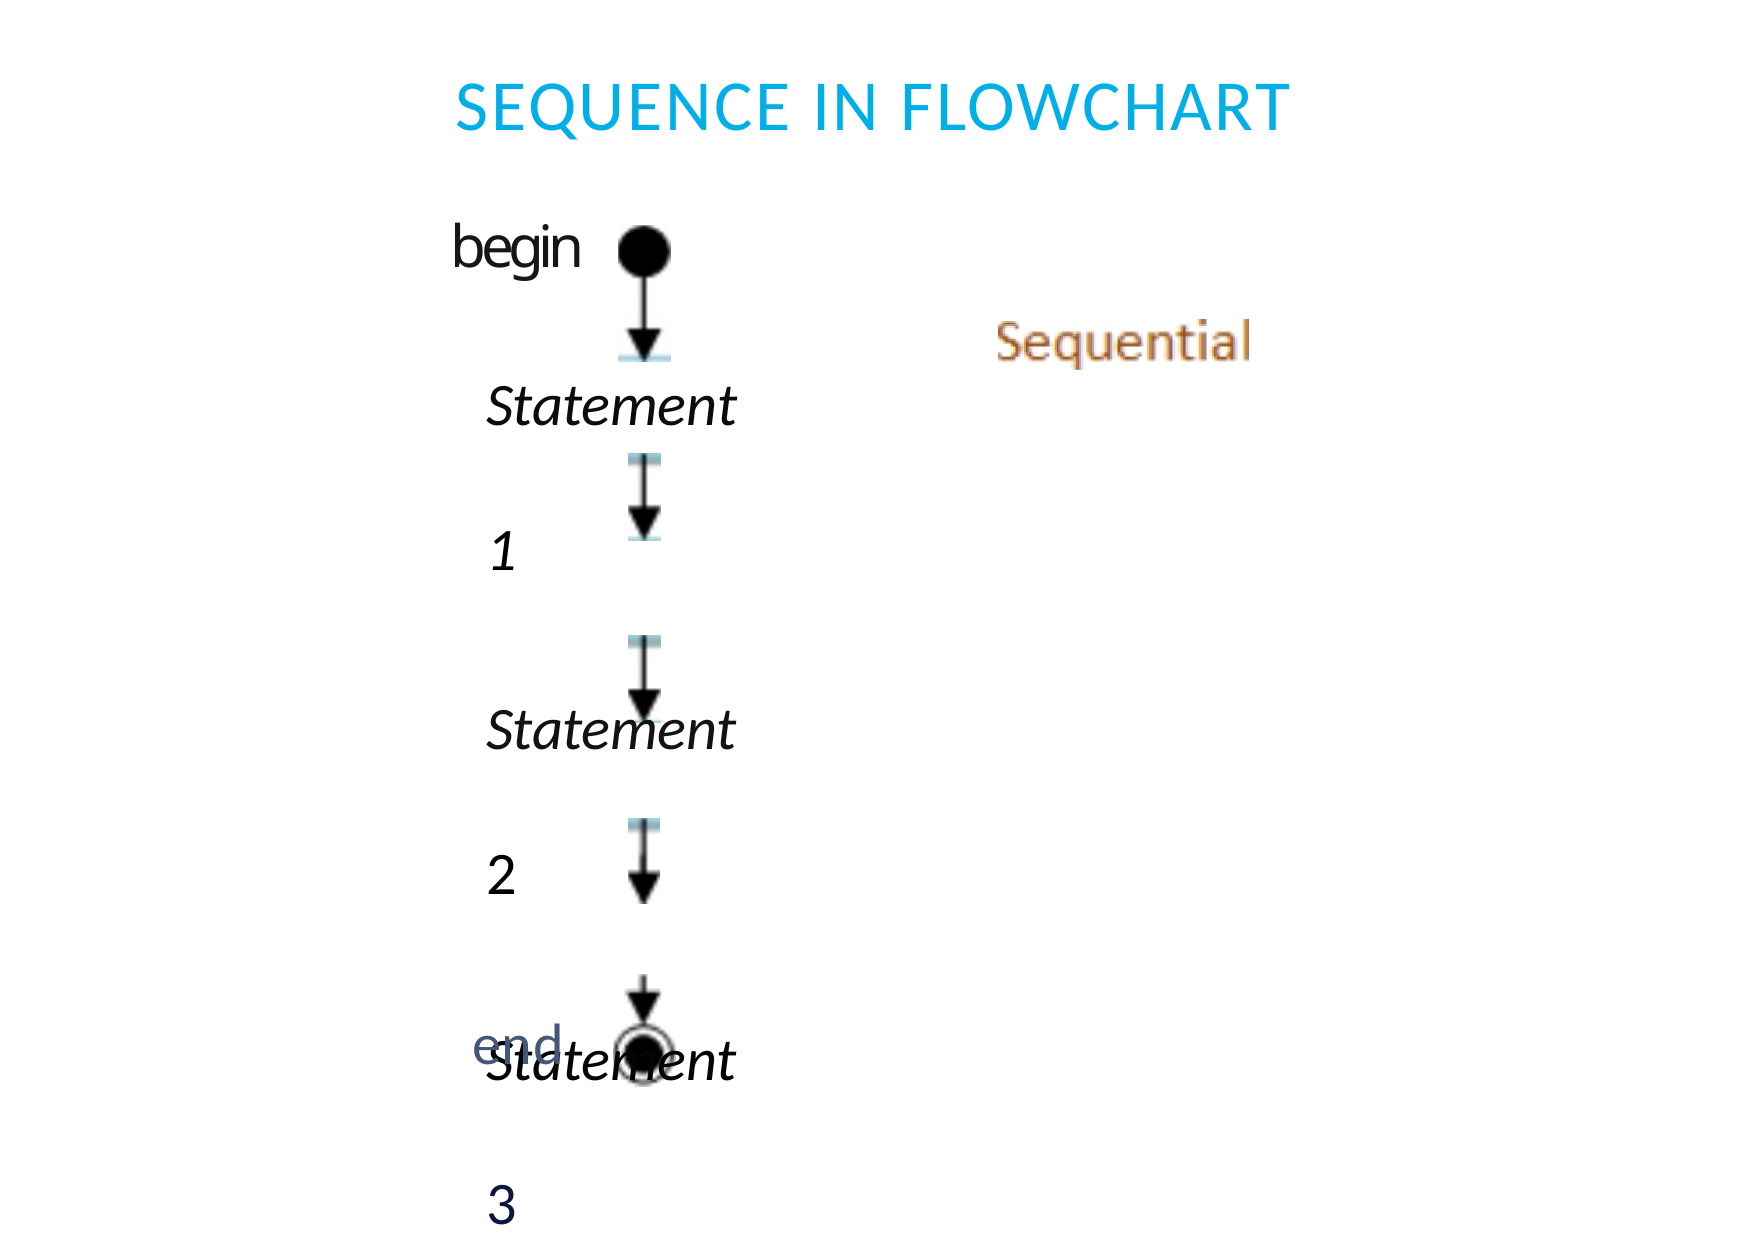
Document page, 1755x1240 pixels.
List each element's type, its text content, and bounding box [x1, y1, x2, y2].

picture [628, 635, 662, 724]
picture [613, 974, 676, 1087]
picture [997, 319, 1249, 370]
title SEQUENCE IN FLOWCHART [258, 0, 1488, 206]
picture [628, 818, 660, 905]
picture [628, 453, 662, 541]
text_box end [470, 1003, 567, 1076]
text_box begin Statement 1 Statement 2 Statement 3 [448, 206, 798, 1238]
picture [618, 225, 671, 362]
